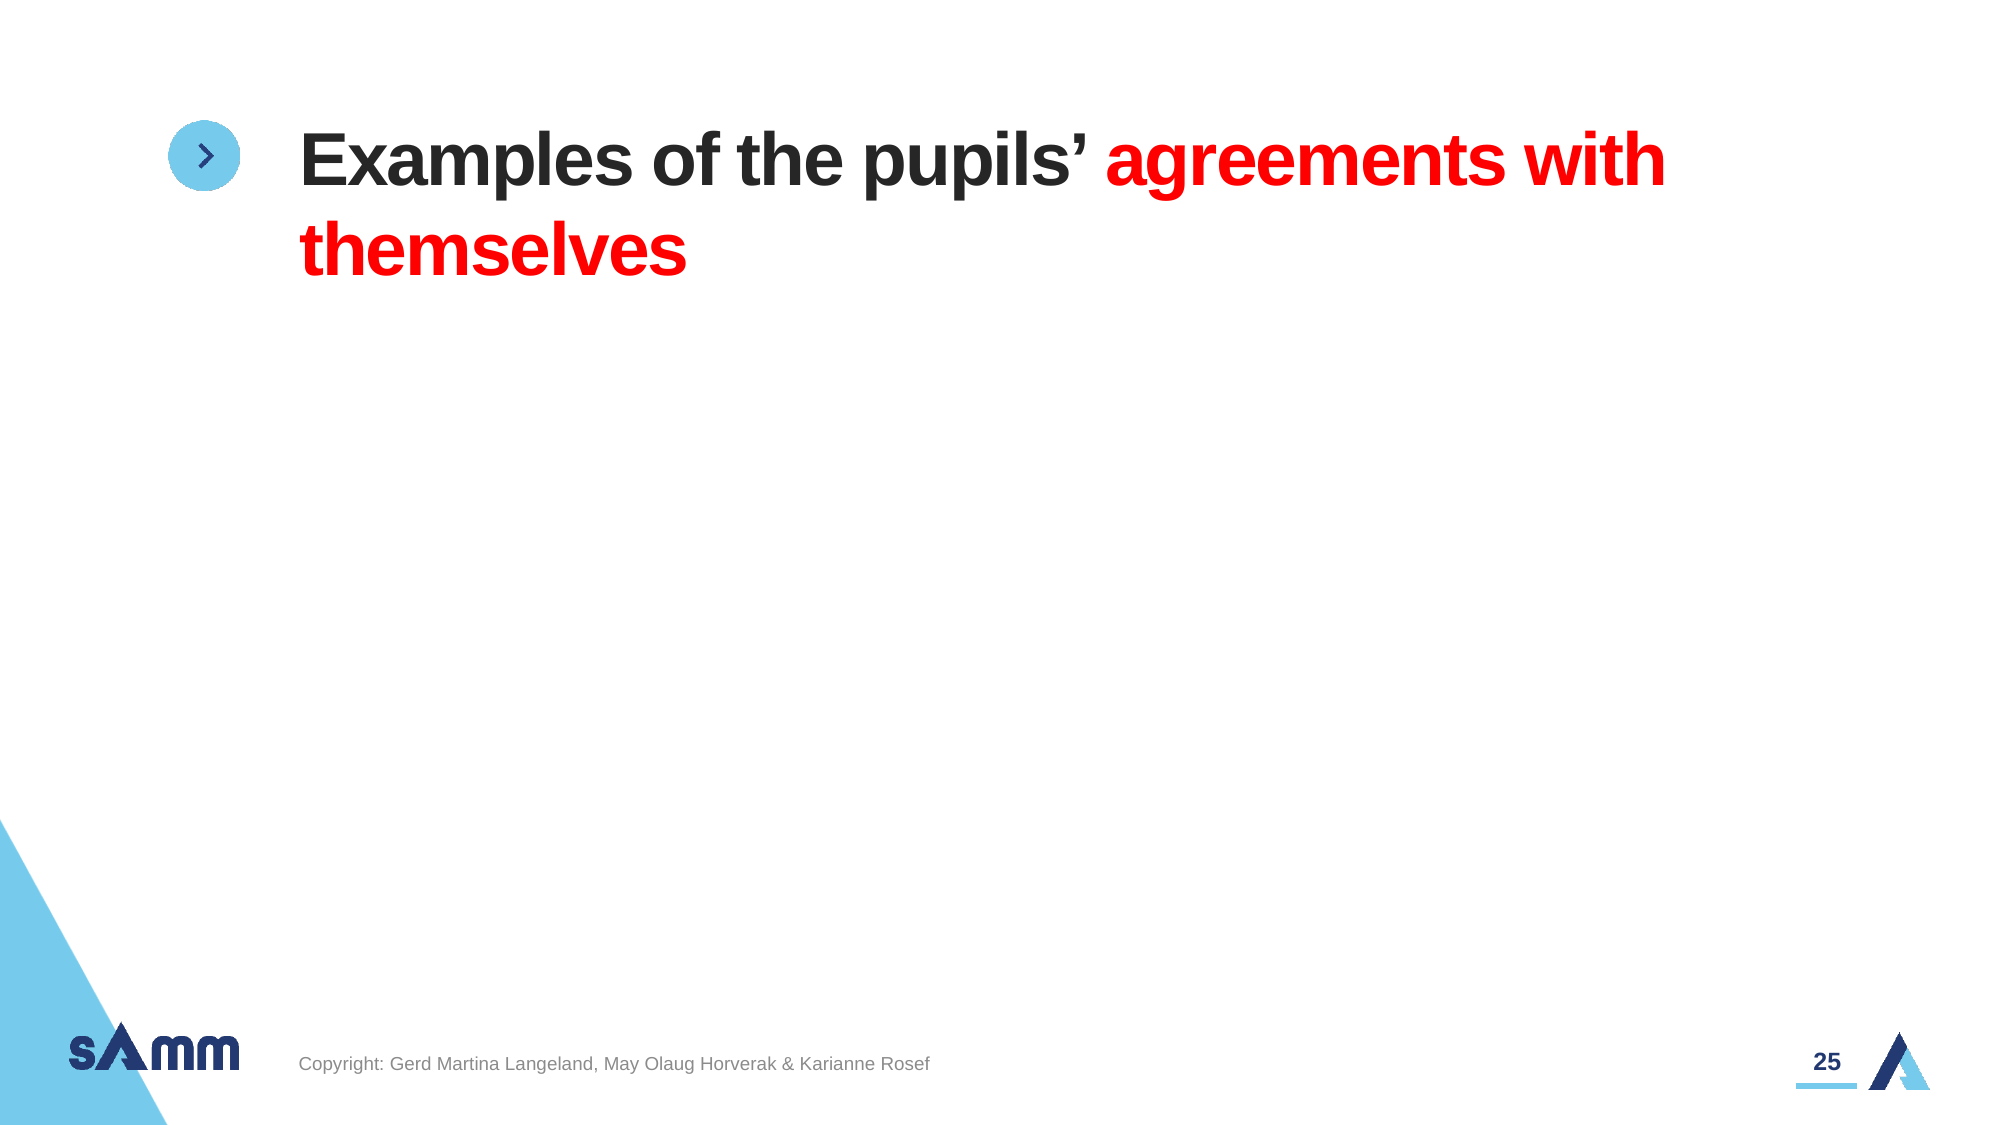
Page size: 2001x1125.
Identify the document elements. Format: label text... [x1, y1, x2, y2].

footer Copyright: Gerd Martina Langeland, May Olaug Horverak & Karianne Rosef [283, 1054, 1165, 1071]
picture [0, 737, 239, 1125]
picture [168, 120, 240, 191]
picture [1868, 1032, 1930, 1090]
title Examples of the pupils’ agreements with themselves [284, 102, 1920, 313]
slide_number 25 [1796, 1033, 1859, 1088]
